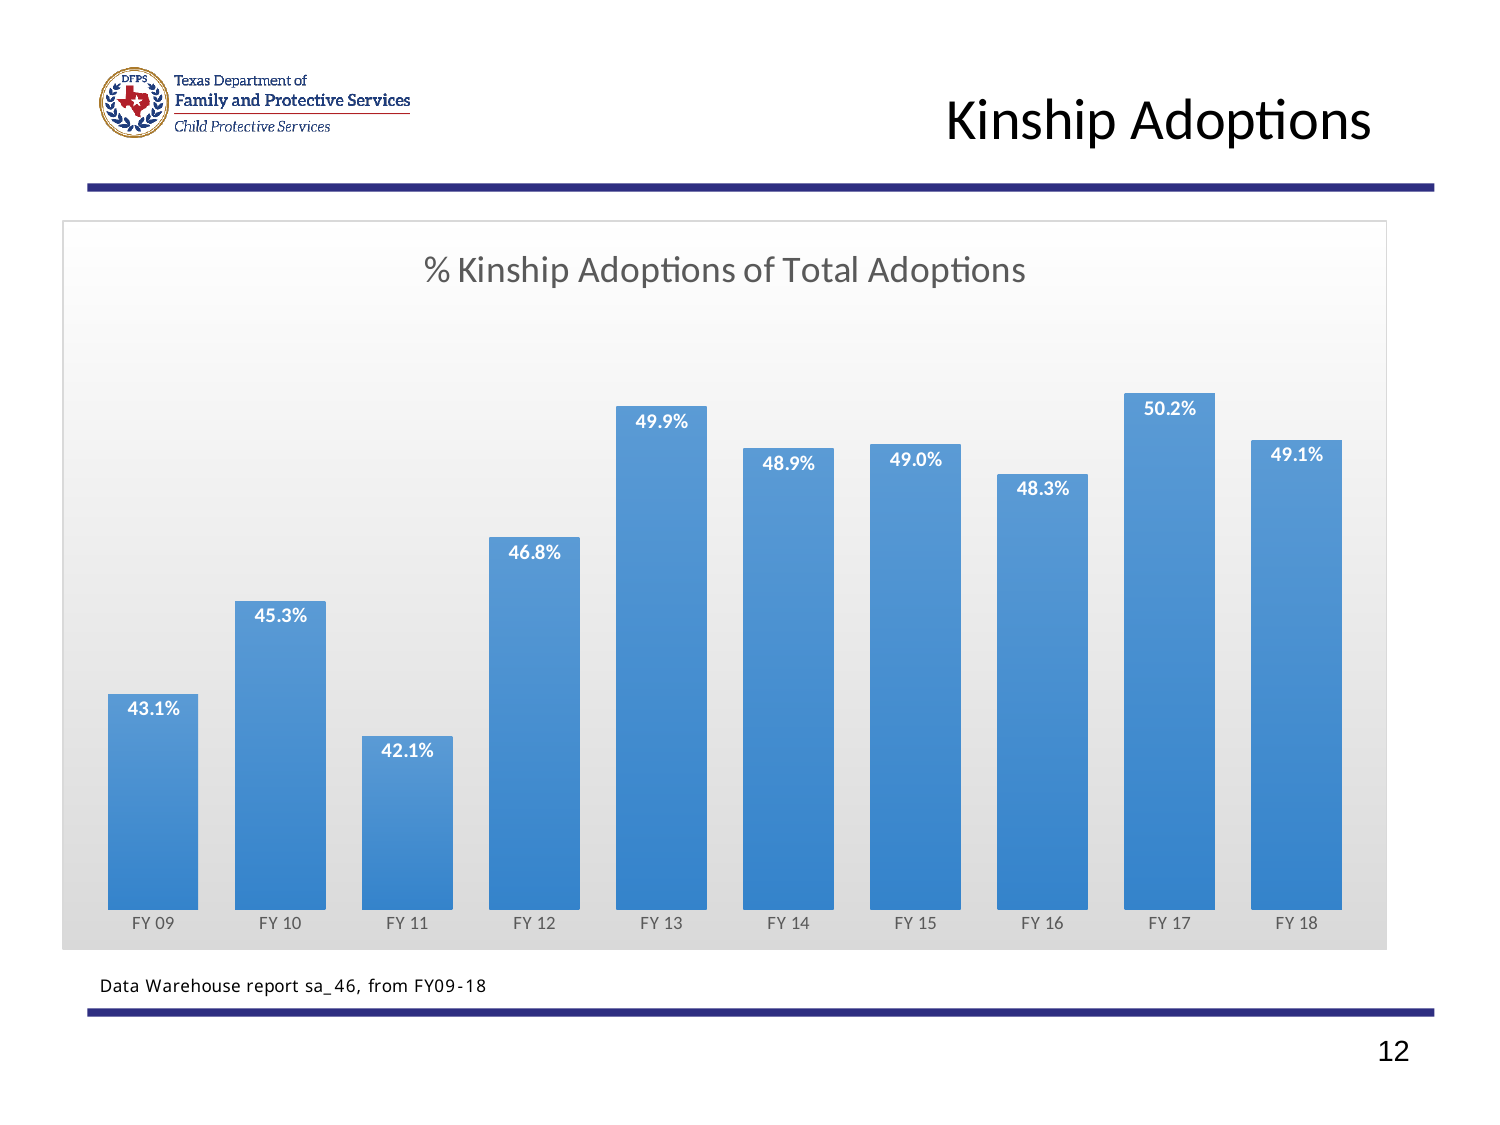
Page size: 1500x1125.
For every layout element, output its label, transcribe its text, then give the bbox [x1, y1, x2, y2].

chart [62, 219, 1388, 951]
picture [99, 974, 764, 997]
title Kinship Adoptions [375, 45, 1388, 188]
picture [99, 67, 375, 138]
slide_number 12 [1074, 1024, 1425, 1103]
